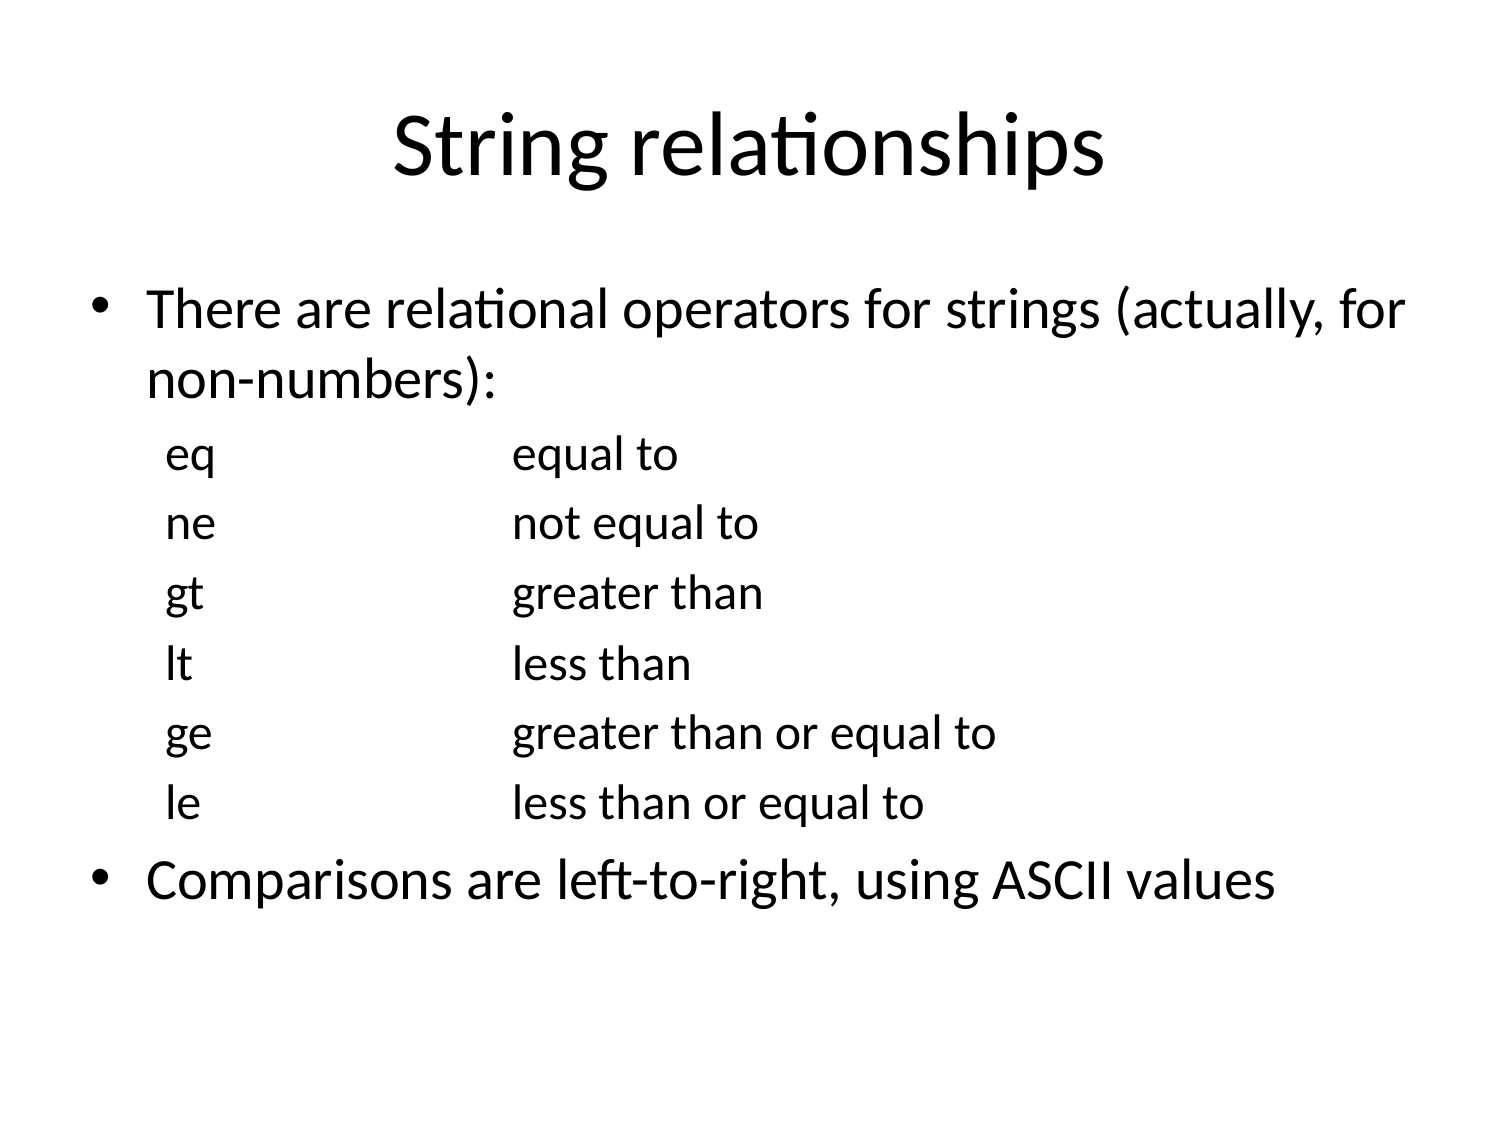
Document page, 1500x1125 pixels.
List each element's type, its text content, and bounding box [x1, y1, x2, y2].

list There are relational operators for strings (actually, for non-numbers): eq equal to ne not equal to gt greater than lt less than ge greater than or equal to le less than or equal to Comparisons are left-to-right, using ASCII values [75, 262, 1425, 1005]
title String relationships [75, 45, 1425, 233]
